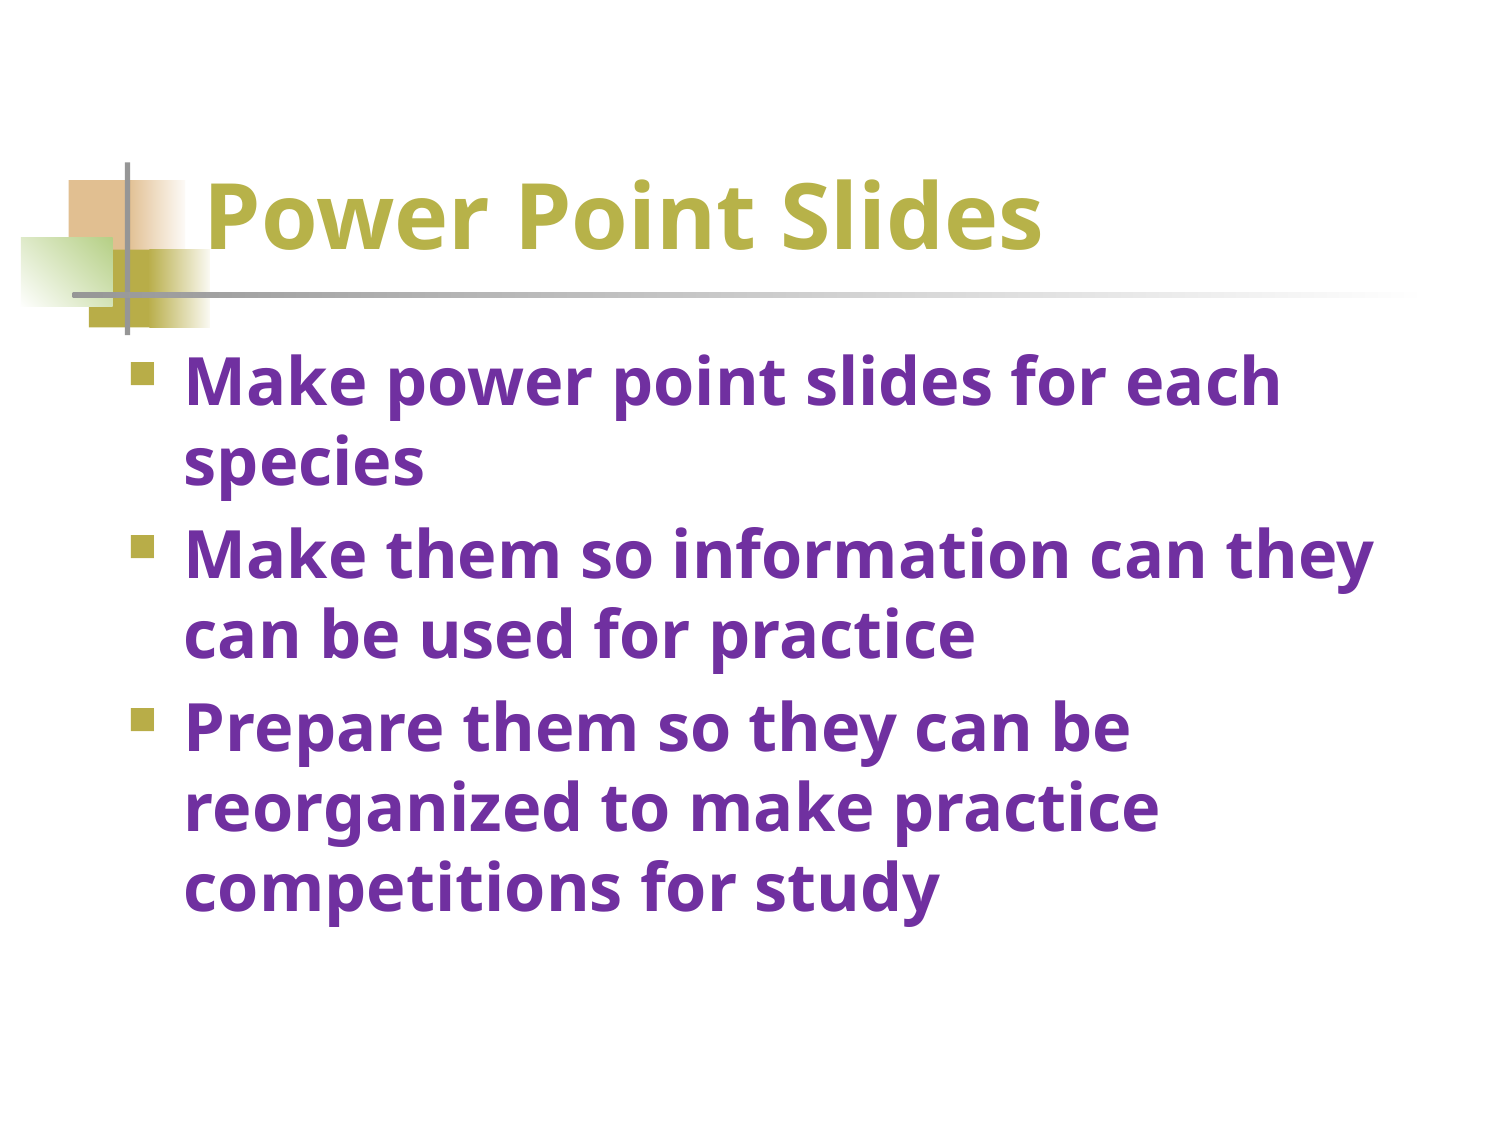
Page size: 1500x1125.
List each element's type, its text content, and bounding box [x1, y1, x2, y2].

list Make power point slides for each species Make them so information can they can be used for practice Prepare them so they can be reorganized to make practice competitions for study [112, 330, 1470, 1007]
title Power Point Slides [188, 34, 1468, 276]
